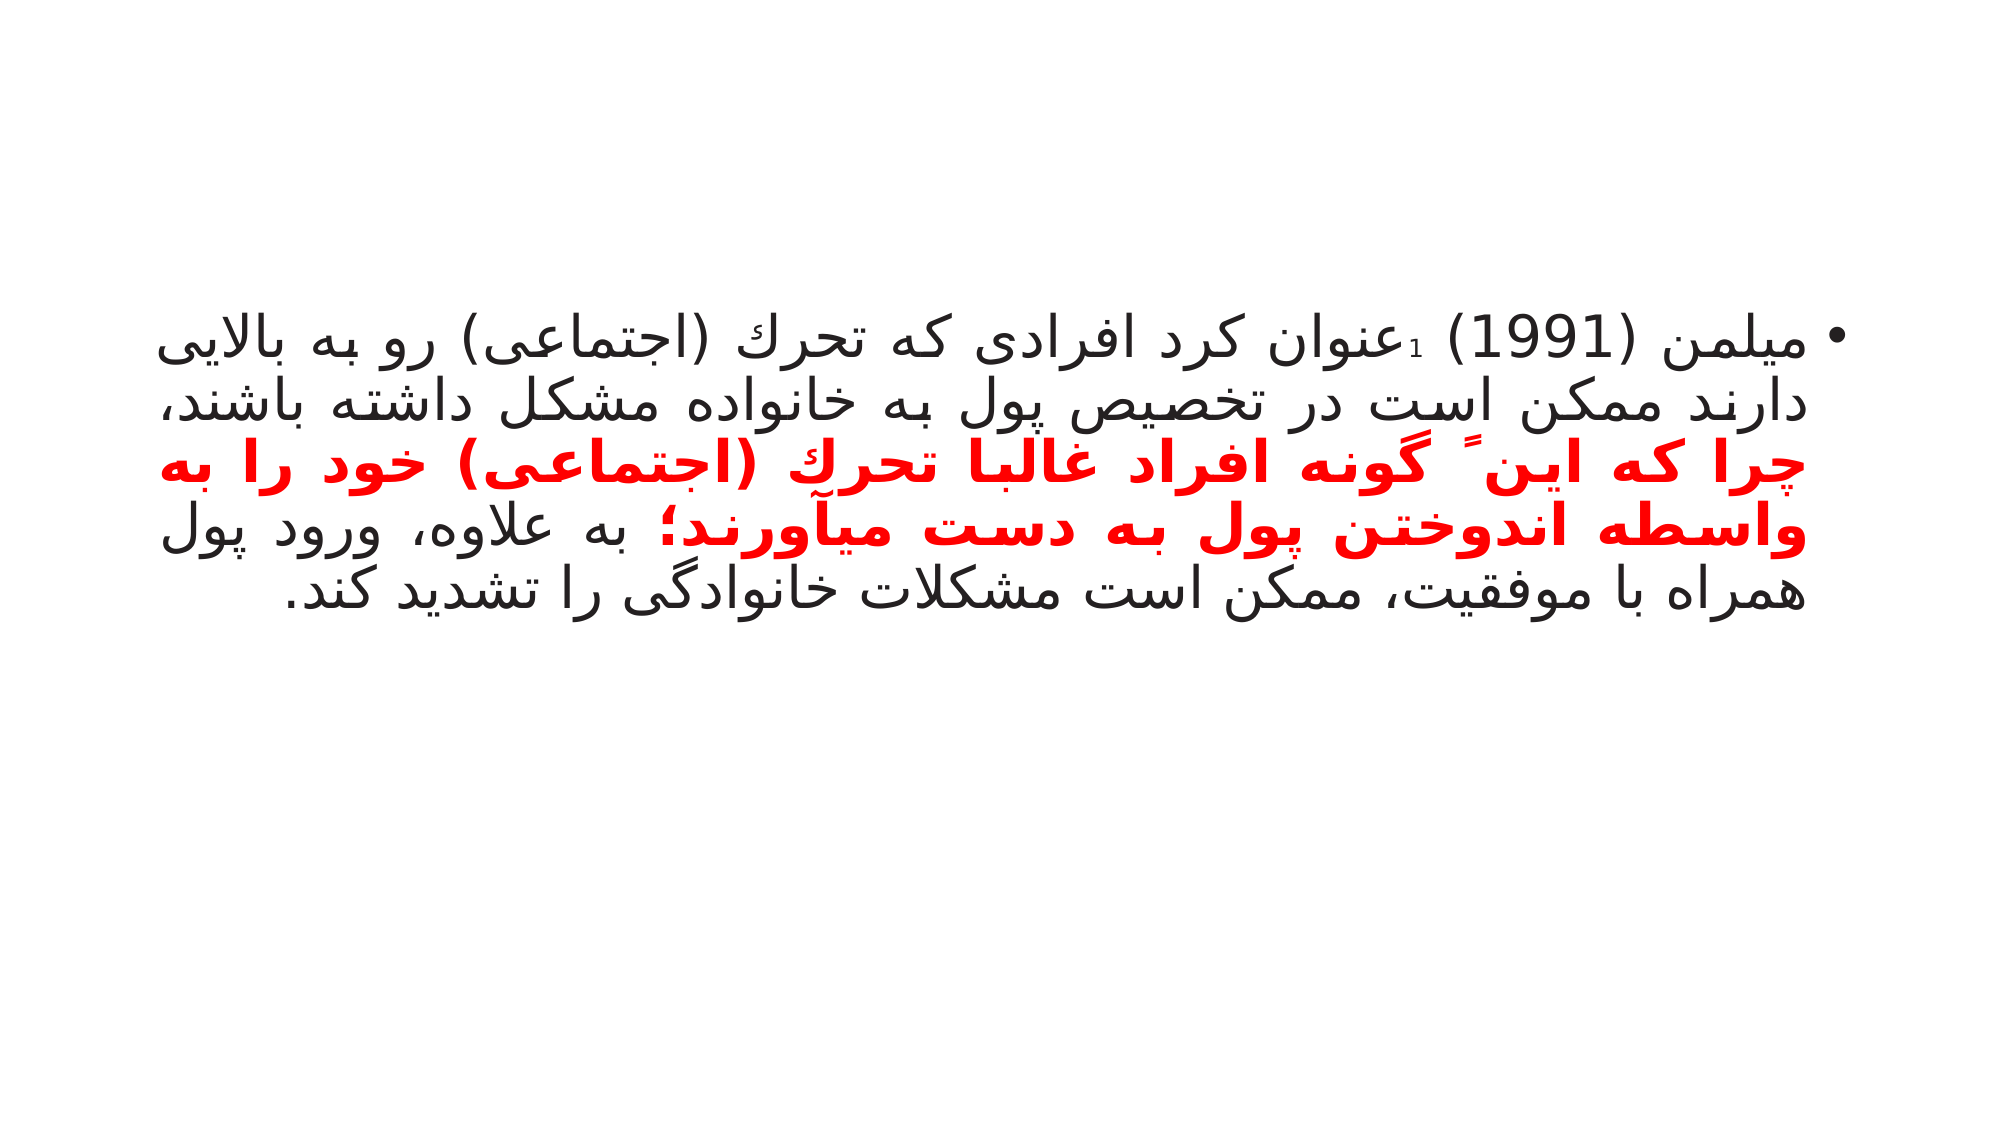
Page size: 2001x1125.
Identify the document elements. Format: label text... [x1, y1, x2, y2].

list میلمن (1991) 1عنوان کرد افرادی که تحرك (اجتماعی) رو به بالایی دارند ممکن است در تخصیص پول به خانواده مشکل داشته باشند، چرا که این ً گونه افراد غالبا تحرك (اجتماعی) خود را به واسطه اندوختن پول به دست میآورند؛ به علاوه، ورود پول همراه با موفقیت، ممکن است مشکلات خانوادگی را تشدید کند. [137, 299, 1863, 1014]
